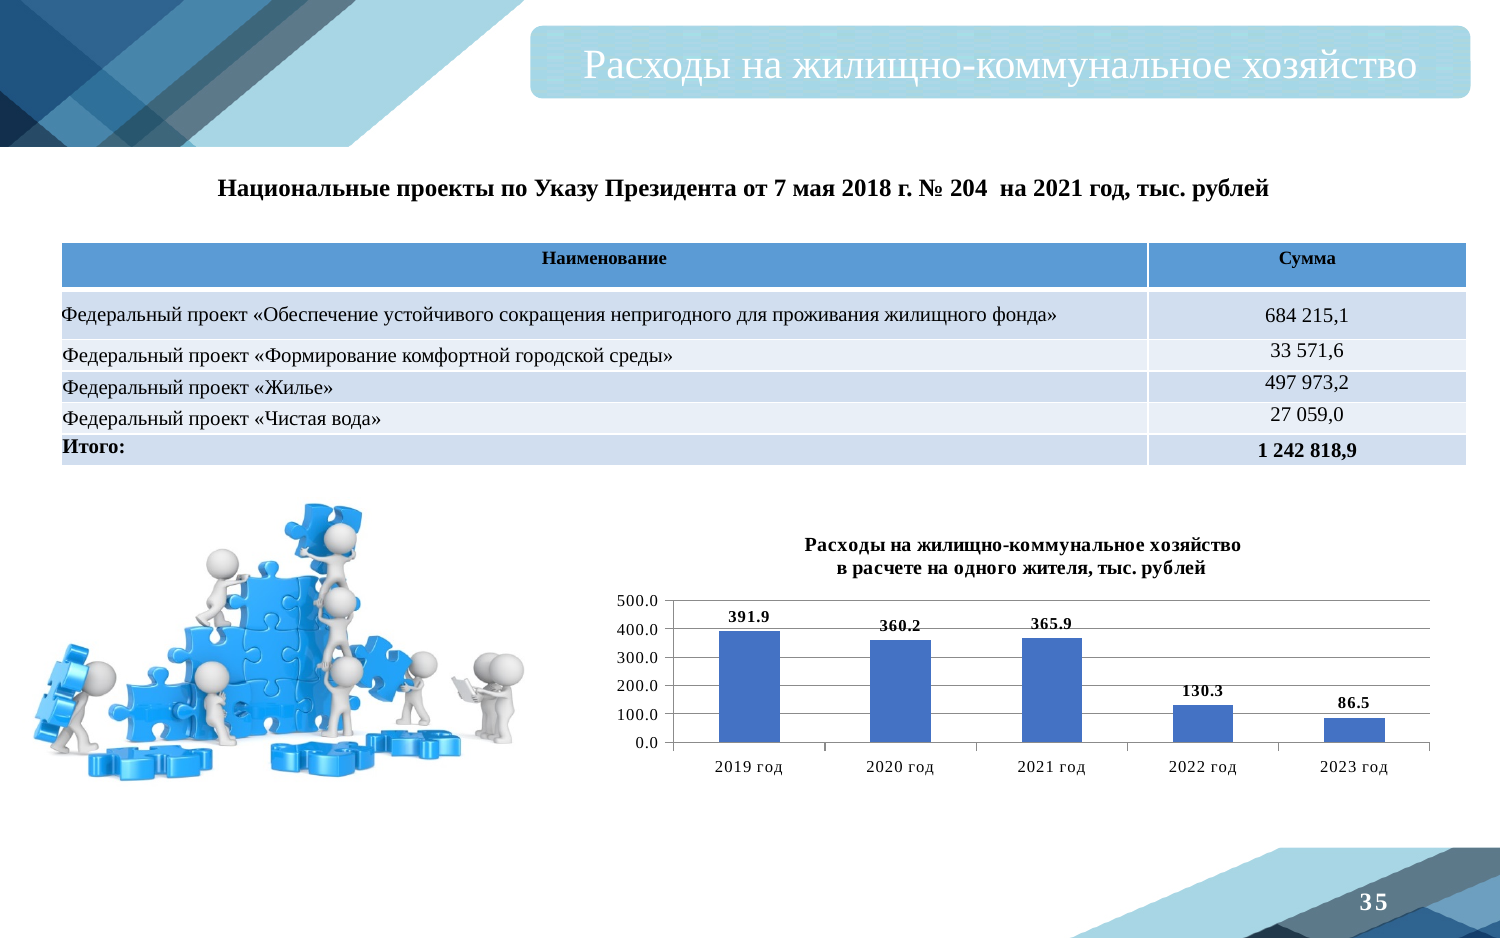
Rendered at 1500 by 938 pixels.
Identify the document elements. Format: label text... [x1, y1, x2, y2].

slide_number 35 [1065, 875, 1403, 926]
table_cell 33 571,6 [1149, 340, 1466, 370]
table_cell Федеральный проект «Жилье» [62, 372, 1147, 402]
table_cell 1 242 818,9 [1149, 435, 1466, 465]
table_header Сумма [1149, 243, 1466, 287]
text_box Национальные проекты по Указу Президента от 7 мая 2018 г. № 204 на 2021 год, тыс. рублей [41, 163, 1447, 209]
text_box Расходы на жилищно-коммунальное хозяйство [529, 24, 1472, 100]
picture [0, 0, 1500, 938]
table_cell Федеральный проект «Формирование комфортной городской среды» [62, 340, 1147, 370]
table_cell 497 973,2 [1149, 372, 1466, 402]
table_cell 684 215,1 [1149, 292, 1466, 339]
chart [599, 513, 1447, 782]
table_cell 27 059,0 [1149, 403, 1466, 433]
table_cell Федеральный проект «Чистая вода» [62, 403, 1147, 433]
table_cell Итого: [62, 435, 1147, 465]
table_cell Федеральный проект «Обеспечение устойчивого сокращения непригодного для проживания жилищного фонда» [62, 292, 1147, 339]
table_header Наименование [62, 243, 1147, 287]
